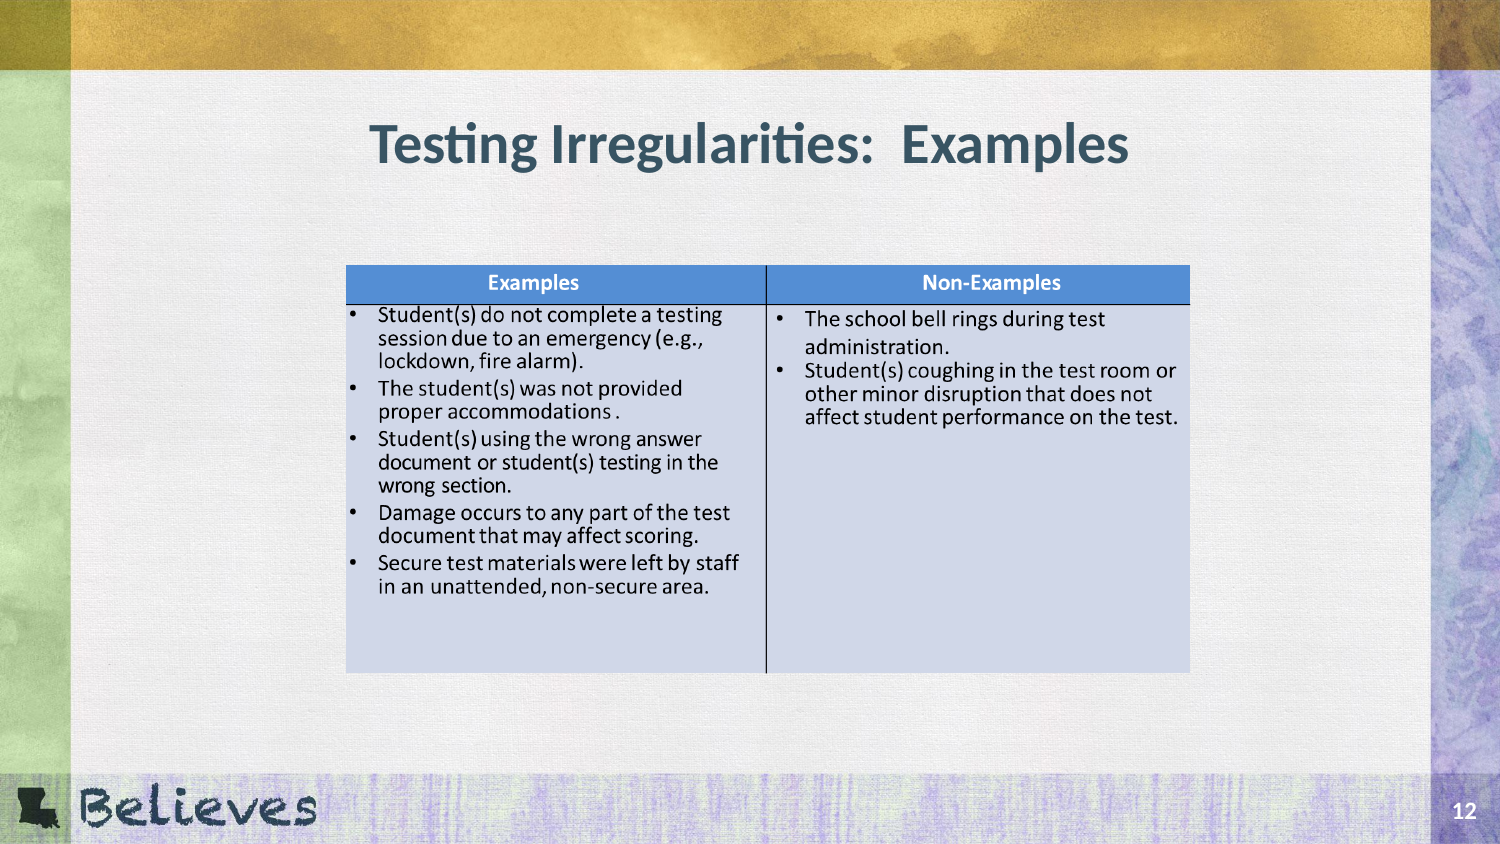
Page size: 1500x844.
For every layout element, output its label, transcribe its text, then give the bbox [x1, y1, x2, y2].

picture [0, 0, 1500, 844]
title Testing Irregularities: Examples [70, 69, 1430, 220]
